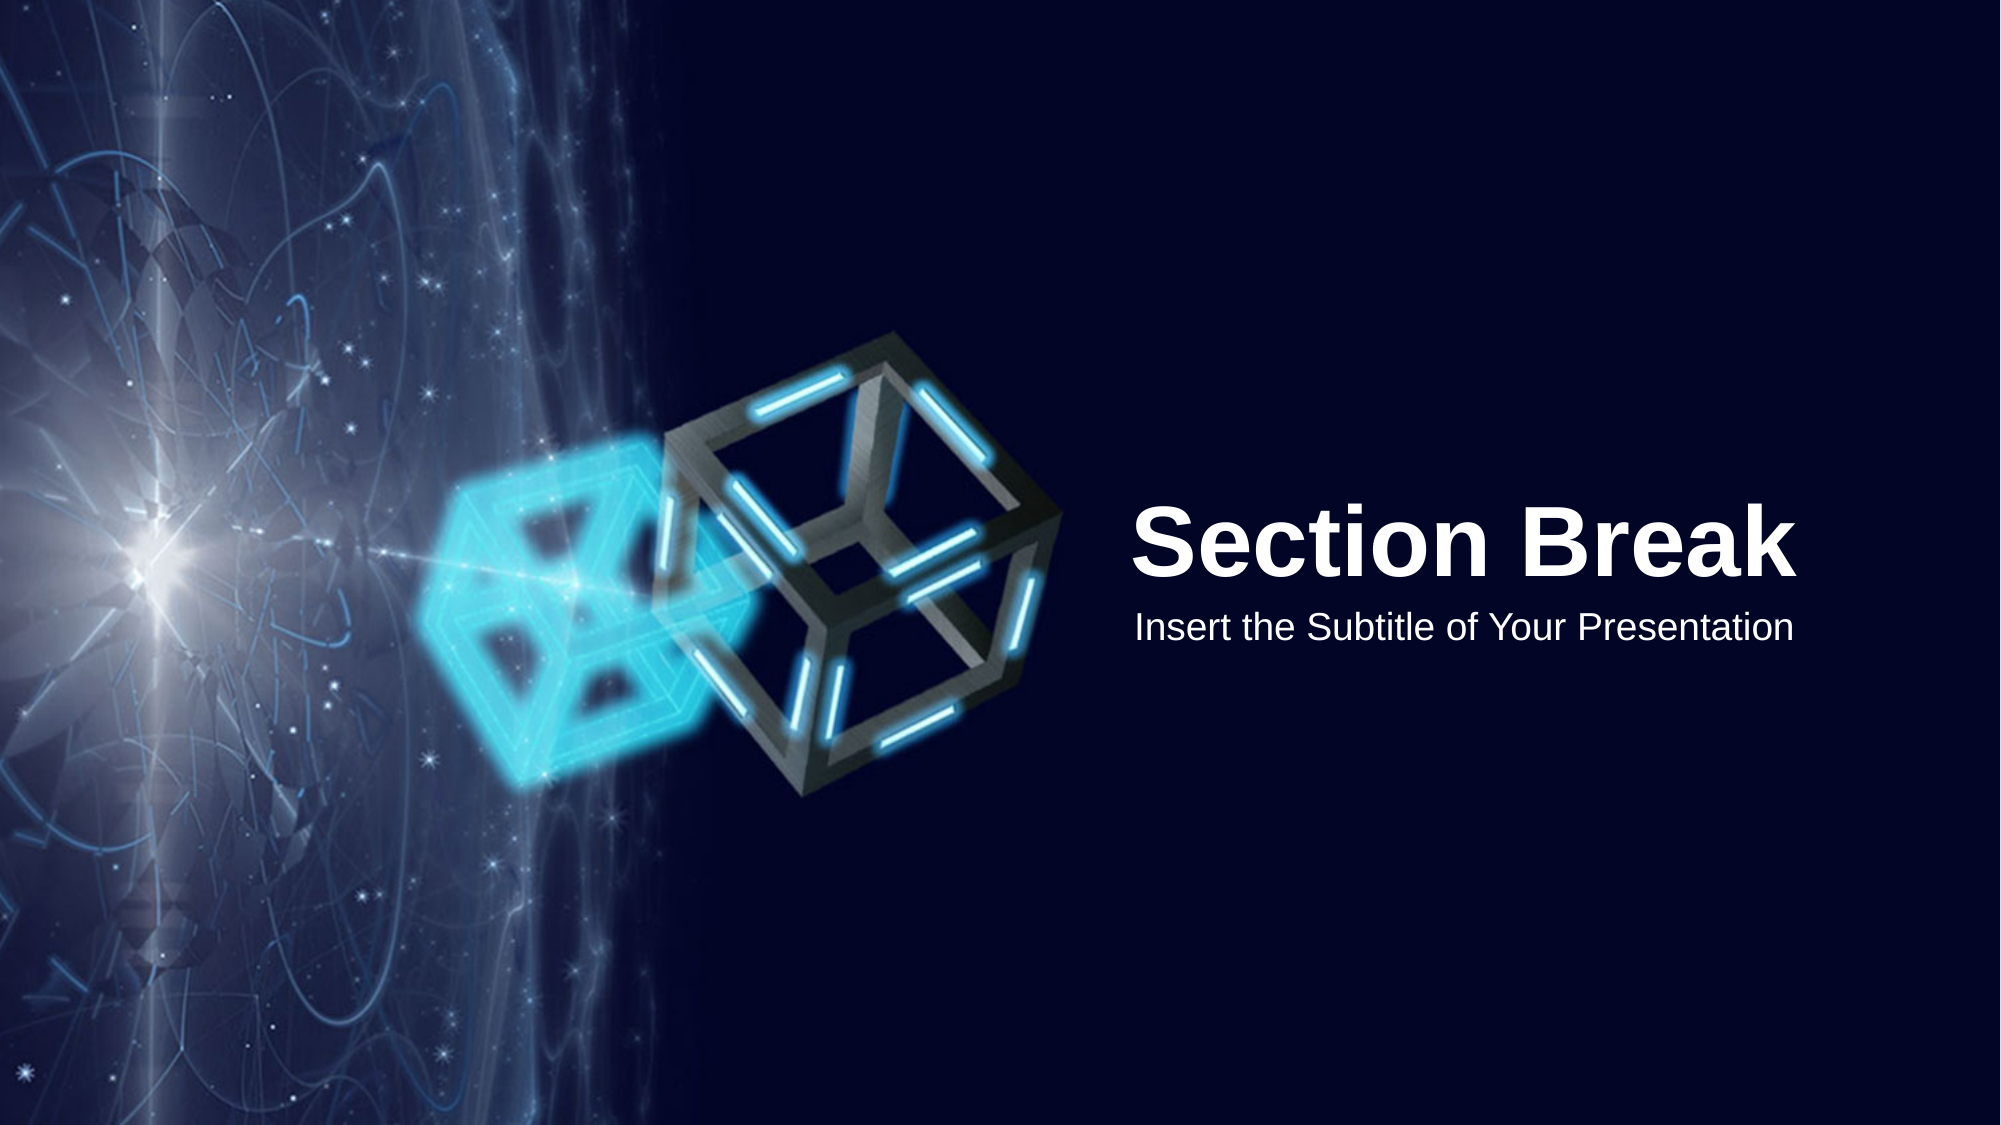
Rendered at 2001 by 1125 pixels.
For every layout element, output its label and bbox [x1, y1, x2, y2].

picture [0, 0, 2001, 1125]
text_box [1116, 468, 1904, 657]
